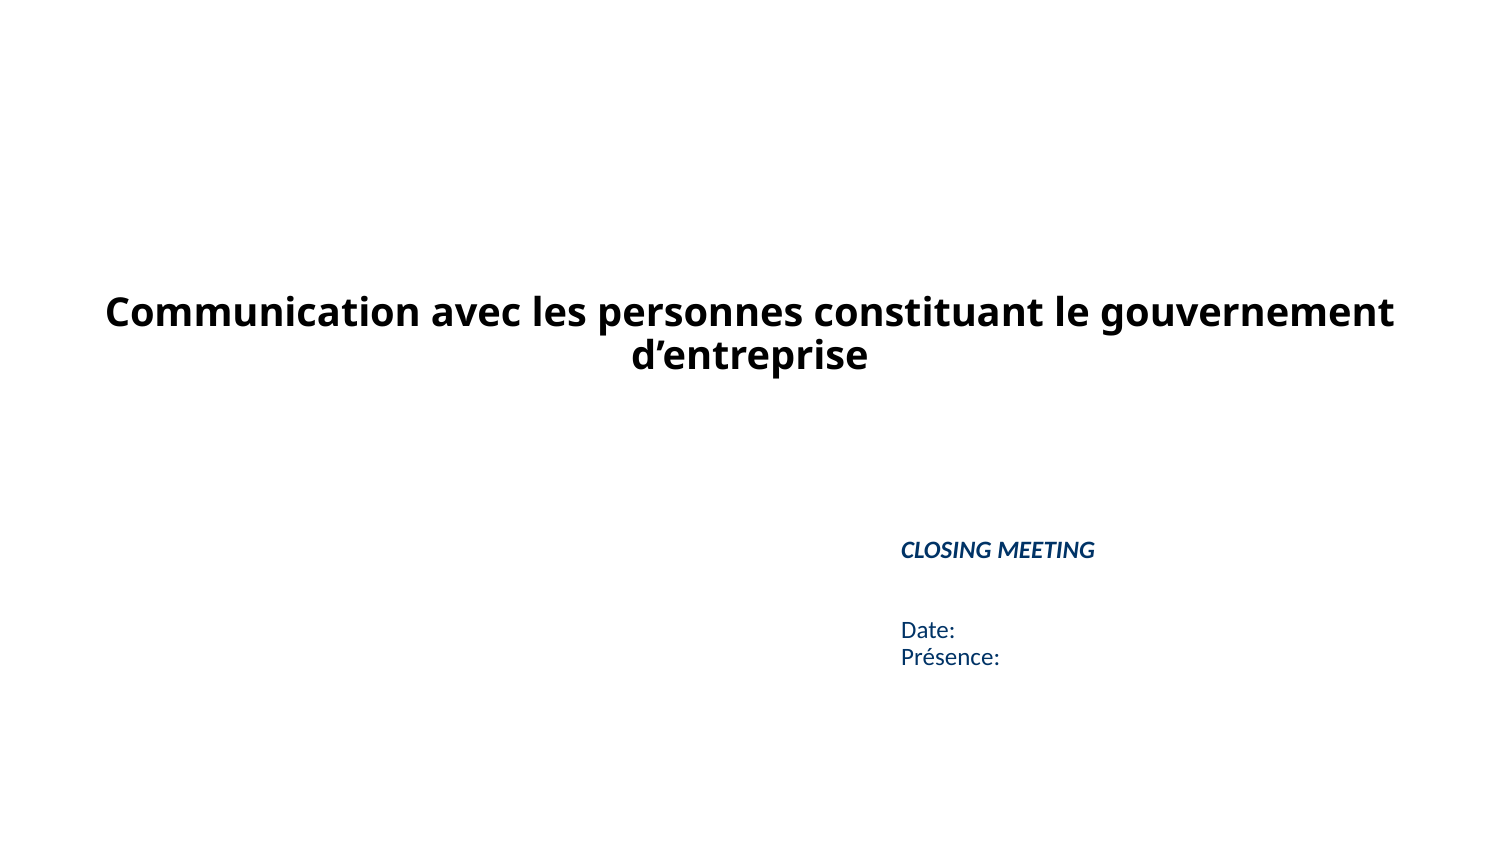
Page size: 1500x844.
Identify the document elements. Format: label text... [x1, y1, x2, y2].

title Communication avec les personnes constituant le gouvernement d’entreprise [0, 249, 1500, 440]
subtitle CLOSING MEETING Date: Présence: [886, 529, 1452, 782]
